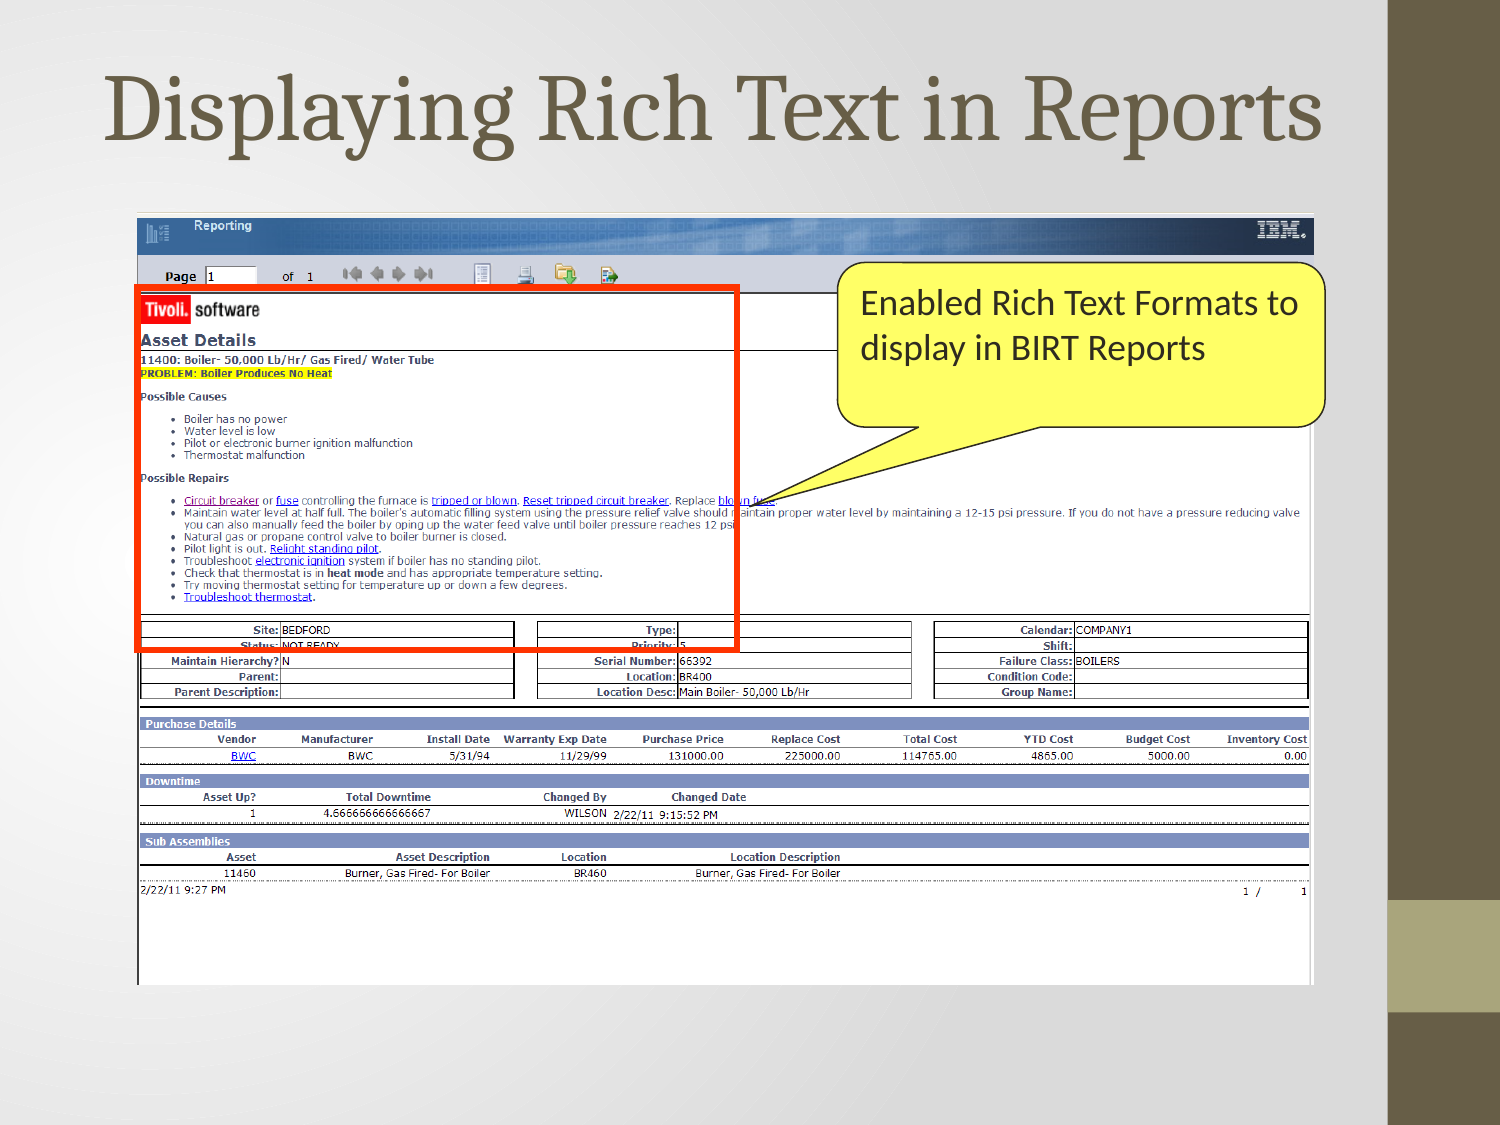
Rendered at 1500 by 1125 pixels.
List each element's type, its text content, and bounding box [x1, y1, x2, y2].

text_box Displaying Rich Text in Reports [87, 37, 1438, 188]
picture [136, 211, 1315, 985]
